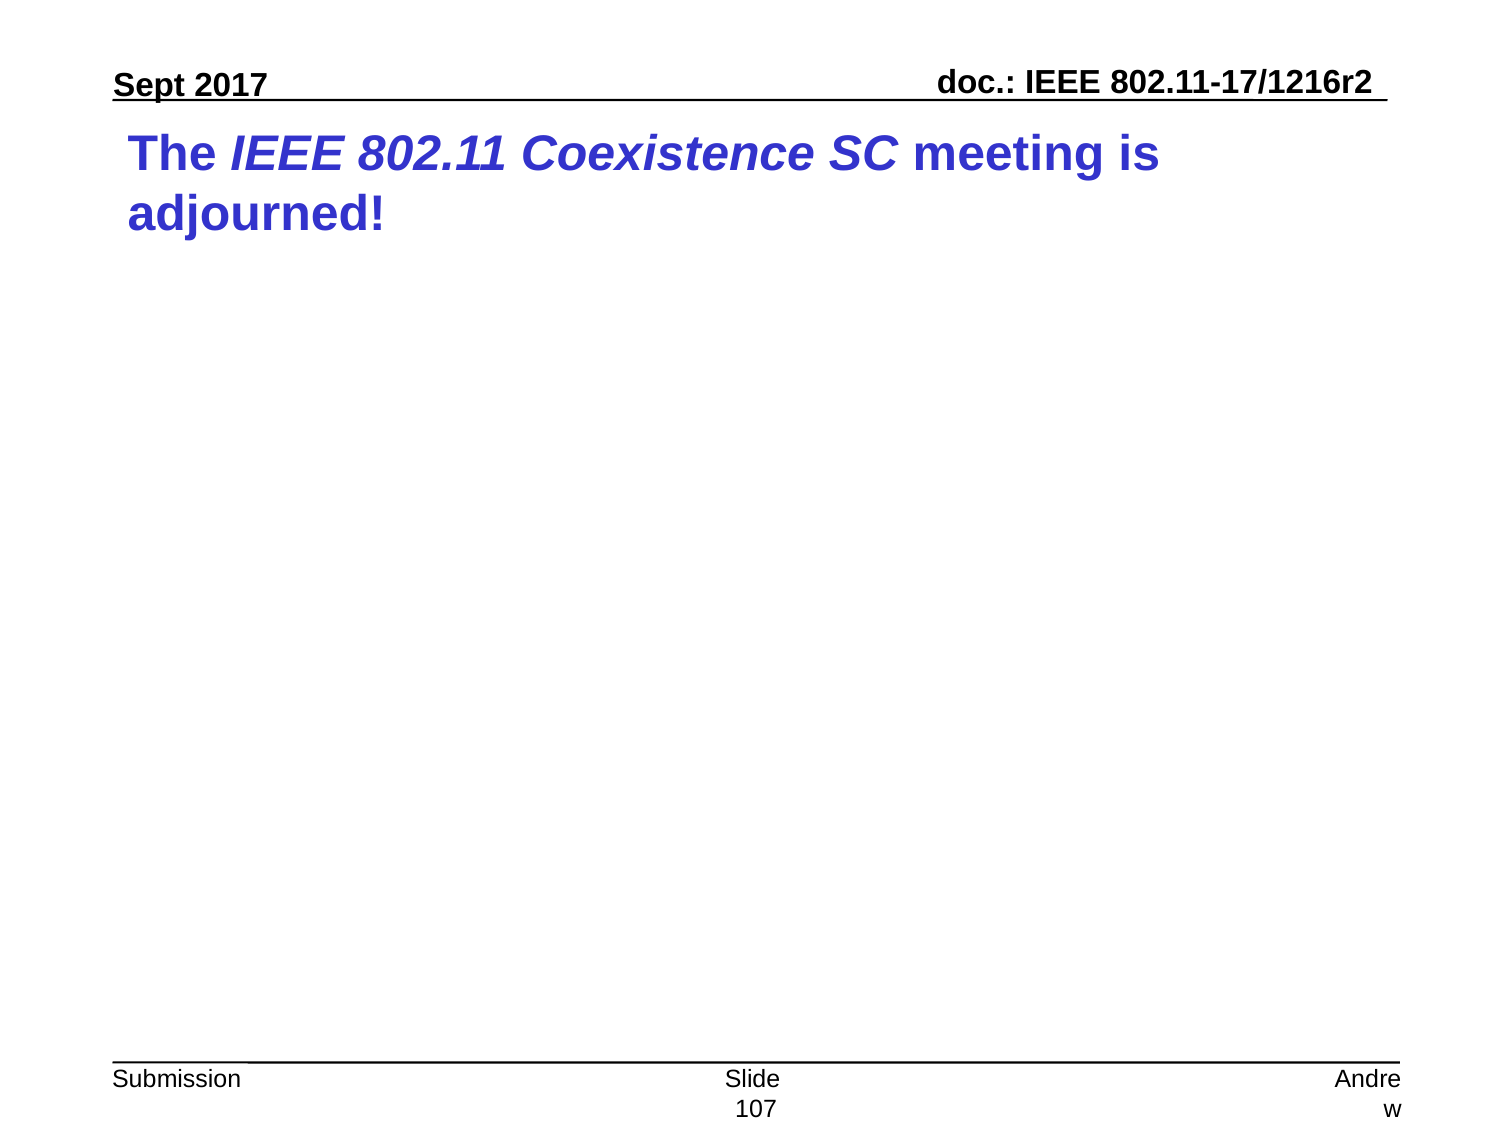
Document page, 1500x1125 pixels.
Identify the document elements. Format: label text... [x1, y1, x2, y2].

footer Andrew Myles, Cisco [1320, 1061, 1402, 1093]
slide_number Slide 107 [709, 1061, 803, 1093]
title The IEEE 802.11 Coexistence SC meeting is adjourned! [112, 112, 1388, 288]
